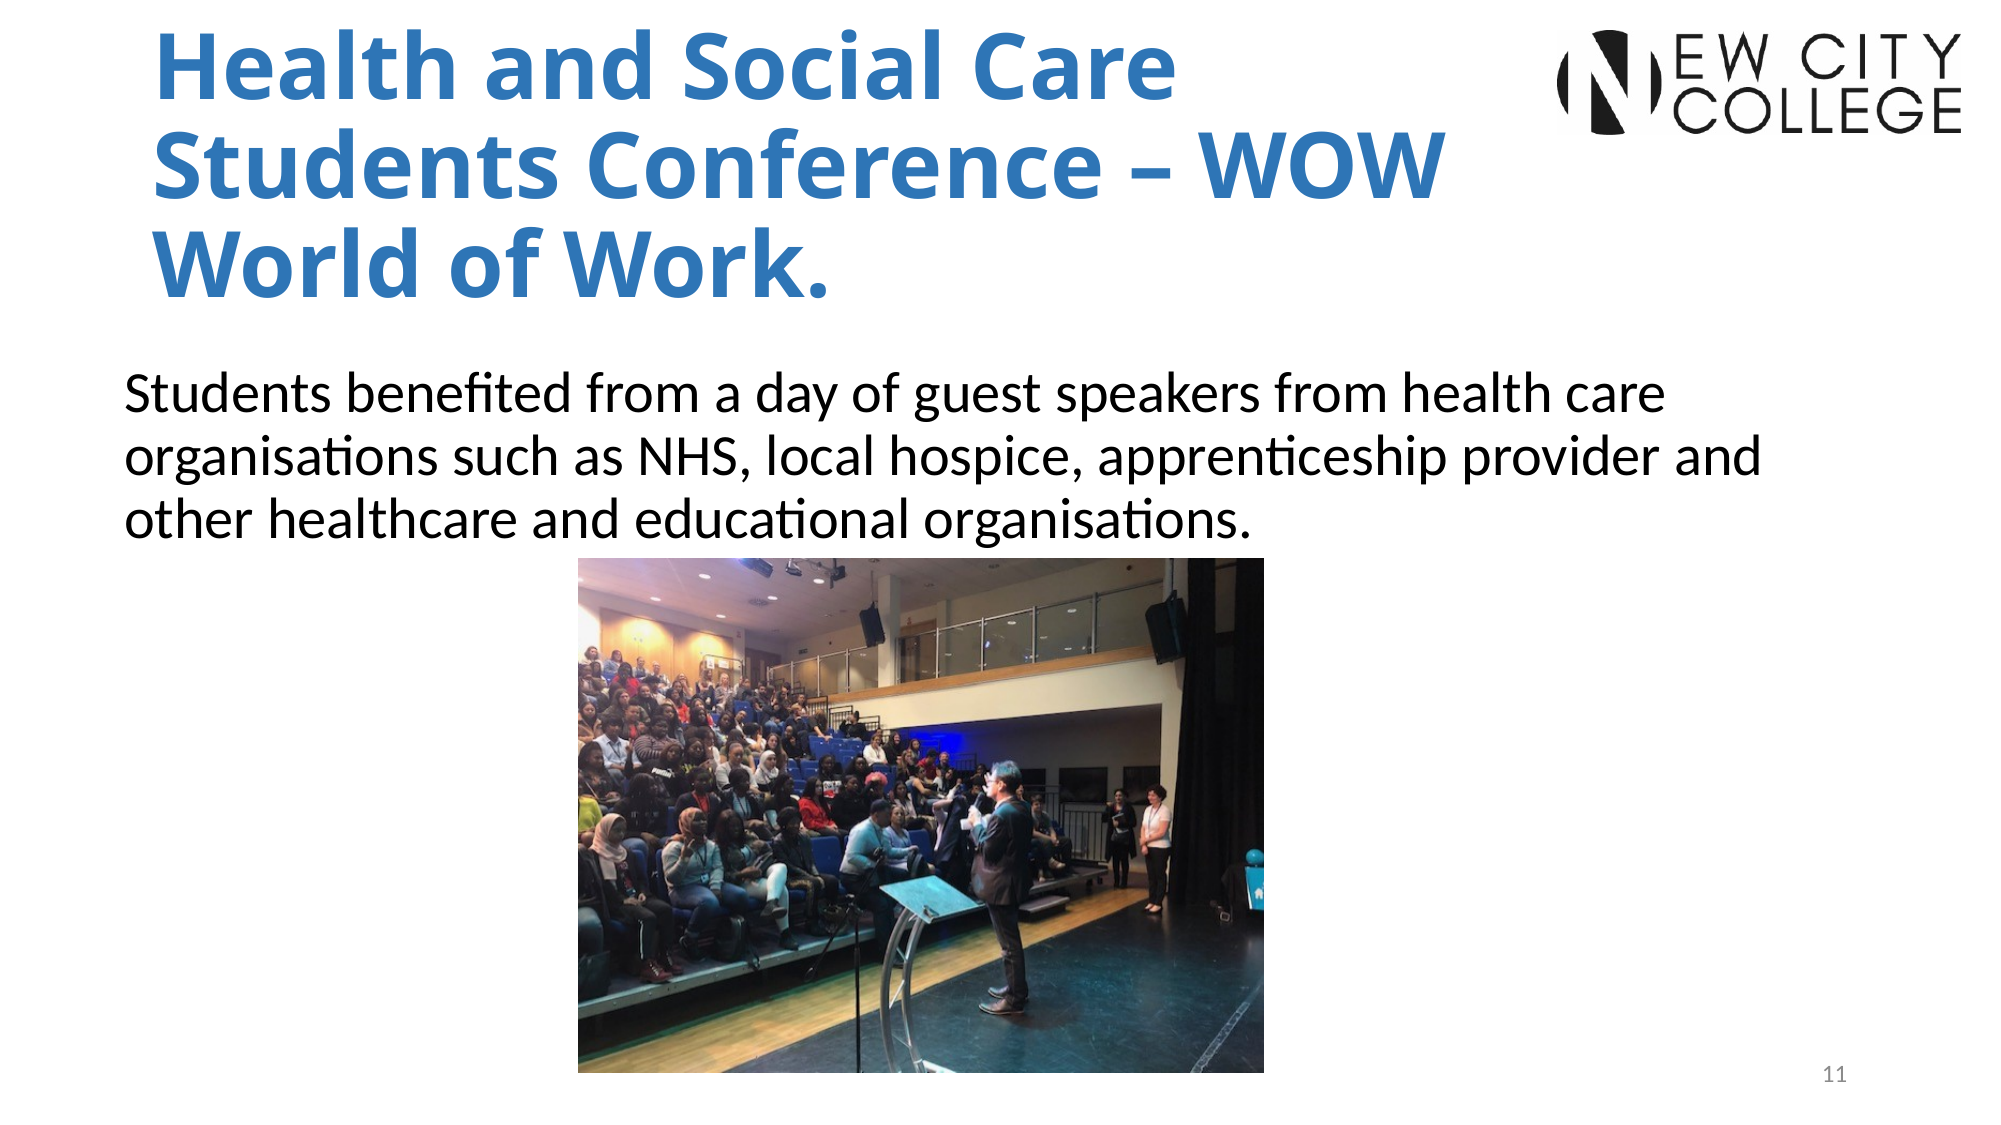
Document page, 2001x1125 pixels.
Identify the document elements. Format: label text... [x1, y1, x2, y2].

slide_number 11 [1412, 1042, 1863, 1103]
picture [578, 557, 1264, 1073]
list Students benefited from a day of guest speakers from health care organisations such as NHS, local hospice, apprenticeship provider and other healthcare and educational organisations. [109, 354, 1835, 579]
title Health and Social Care Students Conference – WOW World of Work. [137, 59, 1863, 278]
picture [1557, 30, 1961, 135]
